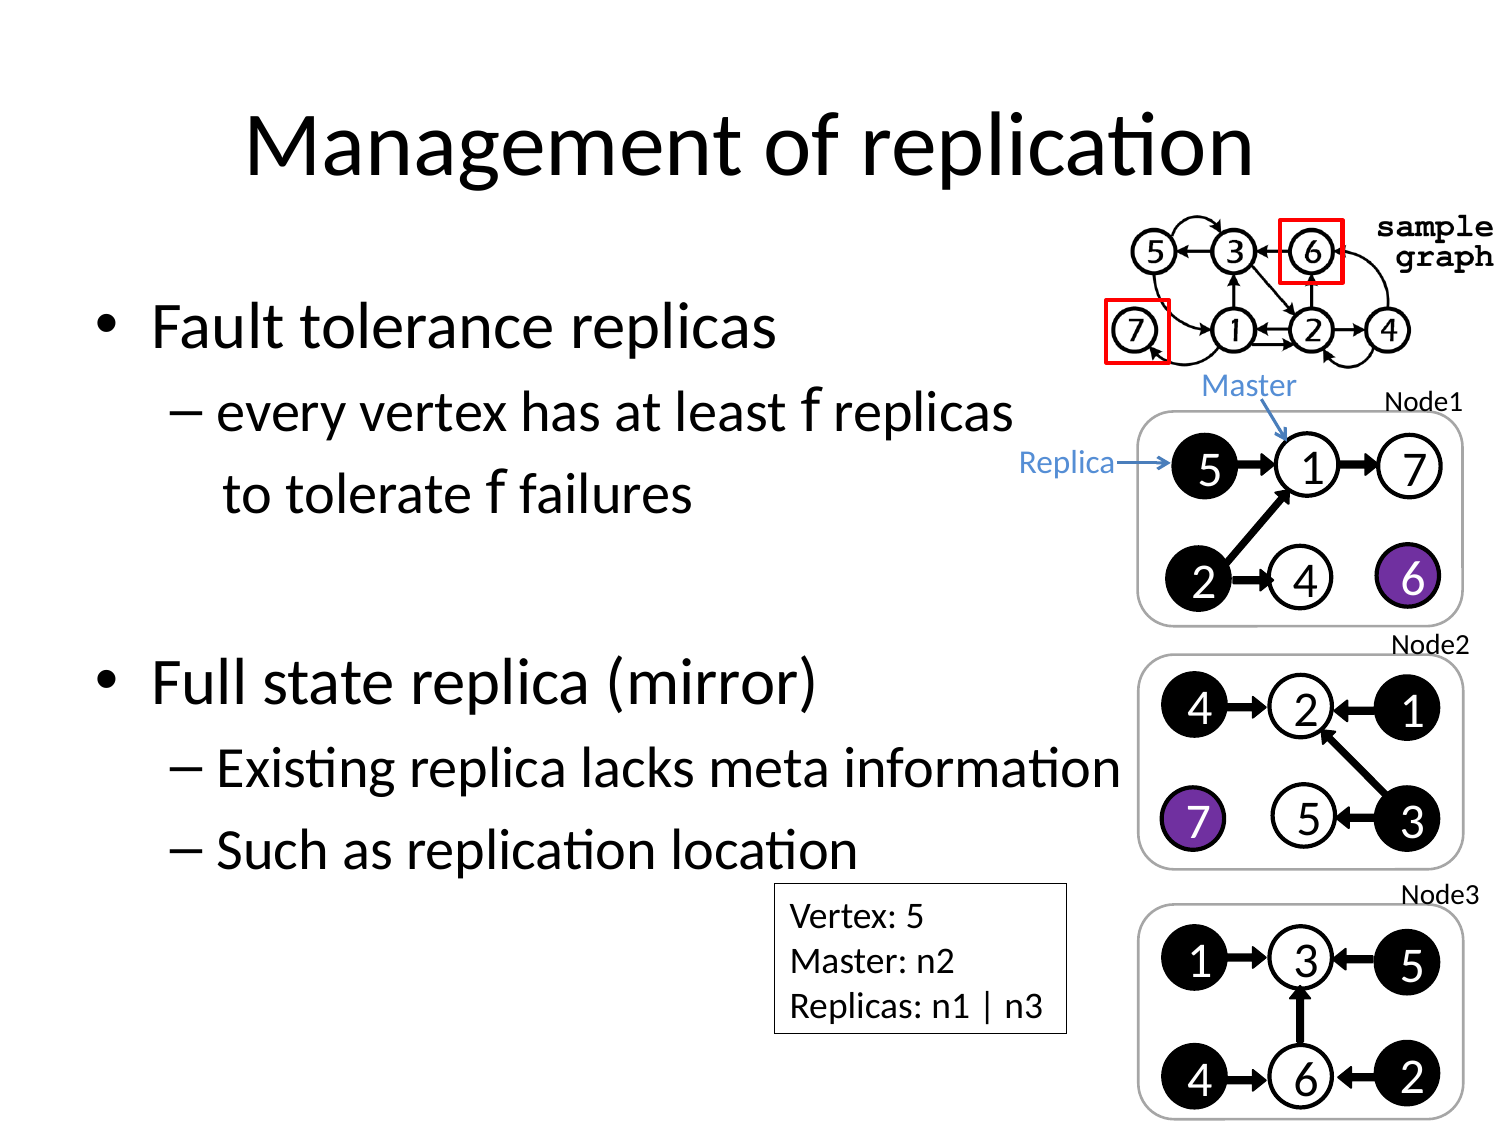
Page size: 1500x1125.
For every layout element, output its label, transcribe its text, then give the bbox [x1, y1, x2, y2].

text_box [1332, 698, 1377, 724]
text_box 6 [1374, 542, 1442, 609]
text_box Node1 [1369, 385, 1495, 425]
text_box 1 [1274, 431, 1340, 498]
text_box Master [1186, 385, 1320, 411]
text_box [1232, 452, 1277, 477]
text_box [1223, 695, 1268, 720]
text_box Replica [1004, 433, 1138, 488]
text_box [1336, 452, 1381, 477]
text_box [1135, 409, 1465, 629]
text_box [1136, 902, 1466, 1122]
text_box [1288, 983, 1313, 1044]
text_box [1136, 652, 1466, 872]
text_box 5 [1373, 928, 1441, 996]
text_box [1330, 946, 1375, 972]
picture [1109, 199, 1500, 376]
text_box 3 [1373, 785, 1441, 852]
text_box [1231, 567, 1276, 593]
text_box [1319, 728, 1395, 804]
text_box 1 [1373, 674, 1441, 741]
text_box Node2 [1376, 618, 1500, 668]
title Management of replication [75, 45, 1425, 233]
text_box [1221, 487, 1292, 568]
text_box [1336, 1065, 1381, 1090]
text_box 4 [1161, 671, 1228, 738]
text_box 7 [1376, 432, 1443, 500]
text_box 2 [1165, 545, 1232, 612]
text_box 2 [1267, 672, 1335, 740]
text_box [1261, 398, 1288, 442]
text_box 5 [1171, 432, 1238, 500]
text_box 5 [1270, 782, 1338, 849]
text_box [1333, 805, 1378, 830]
text_box 1 [1161, 924, 1228, 991]
text_box 3 [1267, 924, 1334, 991]
text_box [1223, 945, 1268, 970]
text_box Node3 [1386, 867, 1500, 918]
text_box 2 [1373, 1039, 1441, 1107]
text_box 6 [1267, 1043, 1335, 1110]
text_box 7 [1159, 785, 1227, 852]
text_box [1223, 1068, 1268, 1093]
text_box 4 [1161, 1042, 1228, 1110]
text_box Vertex: 5 Master: n2 Replicas: n1 | n3 [774, 883, 1067, 1034]
text_box 4 [1267, 543, 1334, 611]
list Fault tolerance replicas every vertex has at least f replicas to tolerate f failures Full state replica (mirror) Existing replica lacks meta information Such as replication location [79, 274, 1386, 1017]
